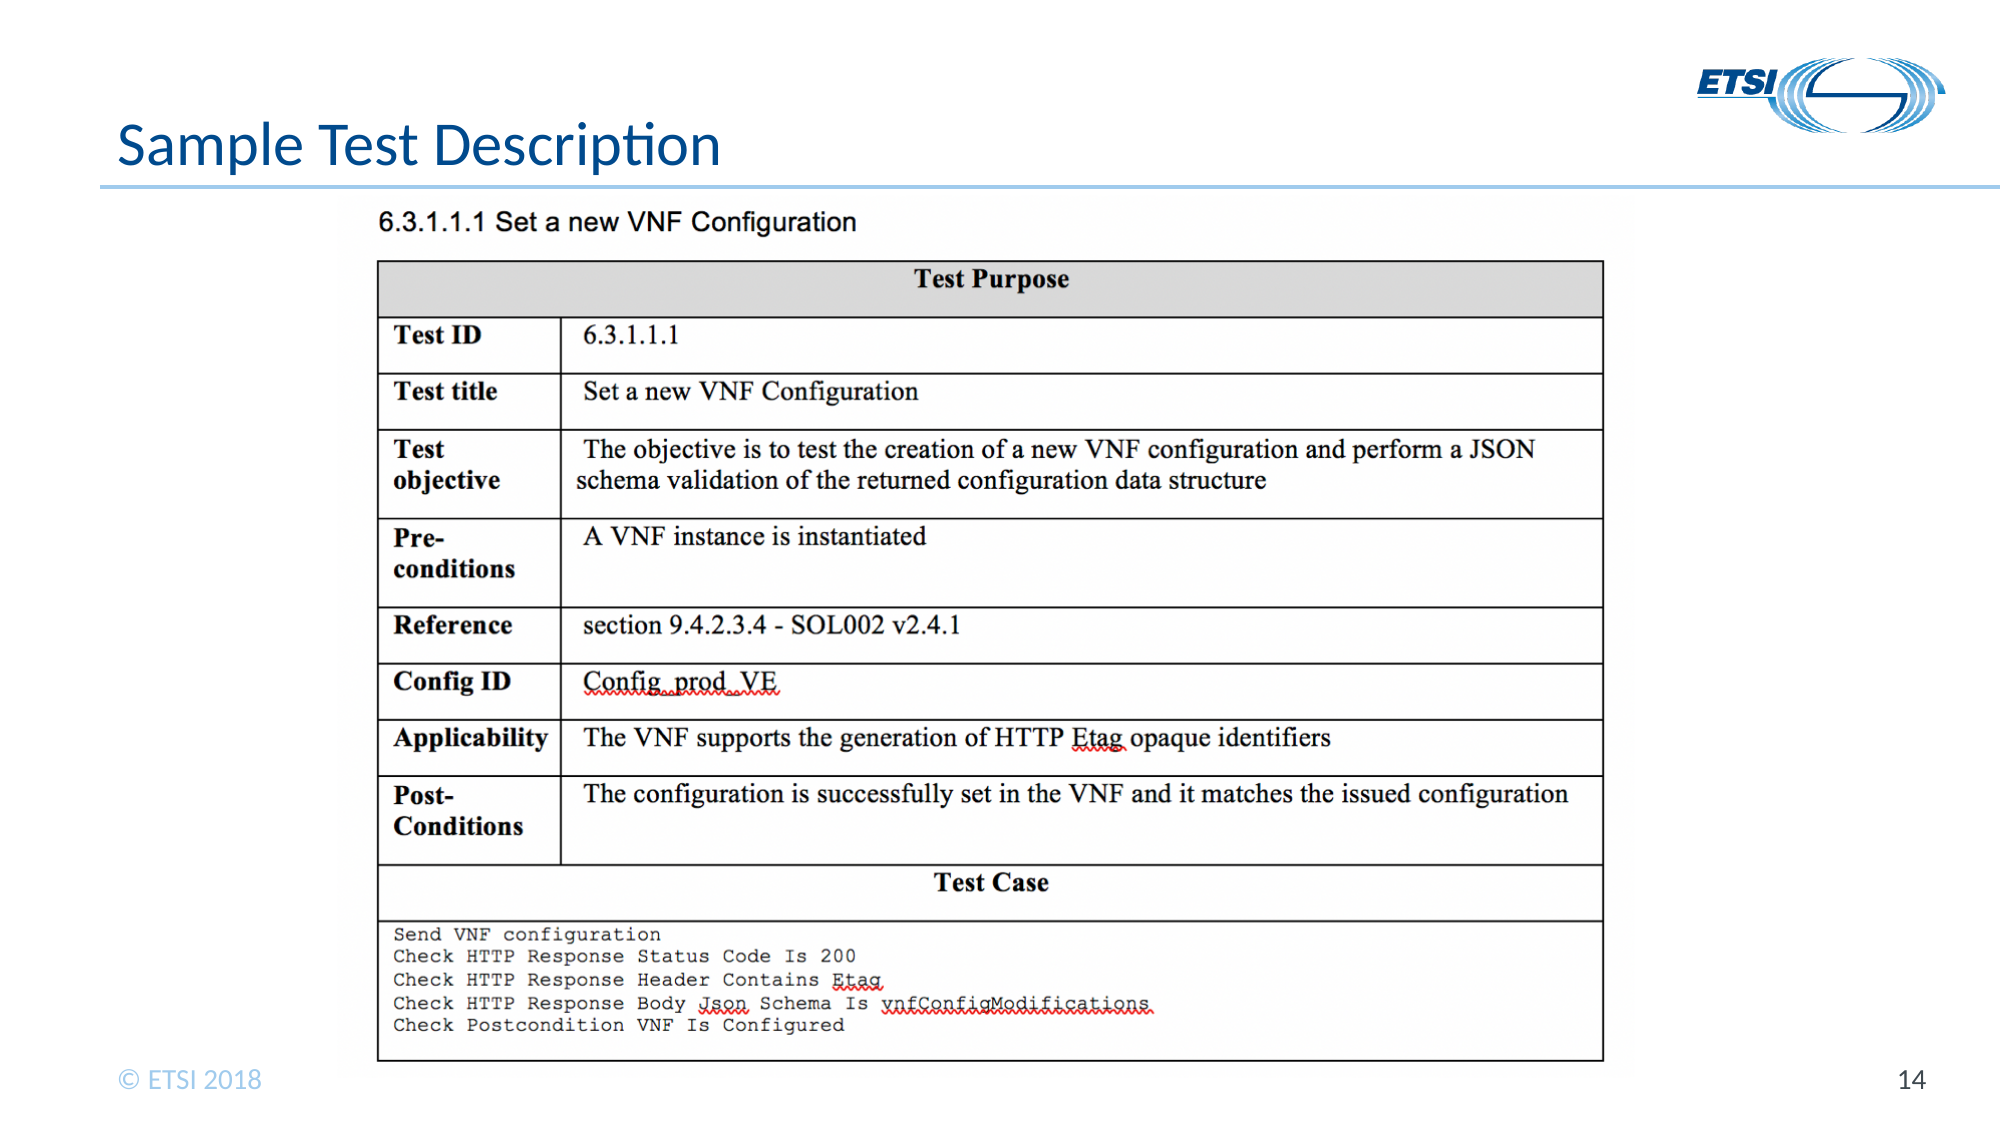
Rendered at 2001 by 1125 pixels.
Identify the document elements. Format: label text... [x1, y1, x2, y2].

picture [1697, 58, 1946, 138]
title Sample Test Description [100, 45, 1663, 188]
picture [337, 195, 1635, 1079]
